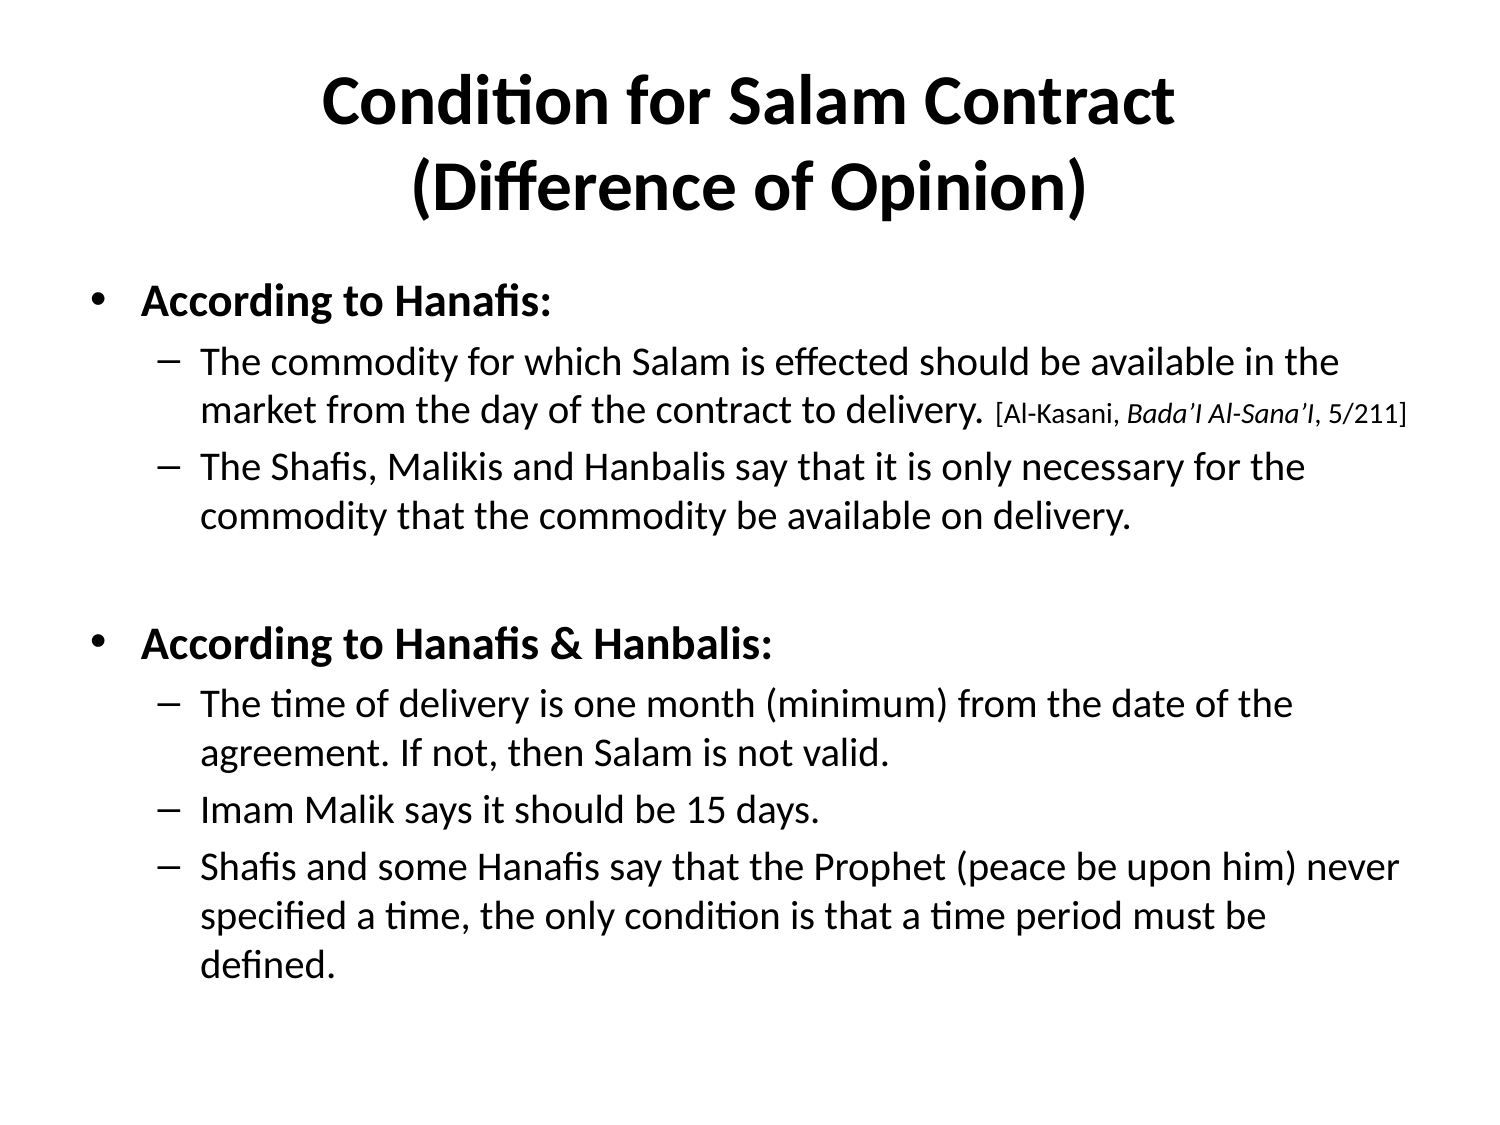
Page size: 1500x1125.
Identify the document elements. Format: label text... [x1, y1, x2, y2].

title Condition for Salam Contract (Difference of Opinion) [75, 45, 1425, 233]
list According to Hanafis: The commodity for which Salam is effected should be available in the market from the day of the contract to delivery. [Al-Kasani, Bada’I Al-Sana’I, 5/211] The Shafis, Malikis and Hanbalis say that it is only necessary for the commodity that the commodity be available on delivery. According to Hanafis & Hanbalis: The time of delivery is one month (minimum) from the date of the agreement. If not, then Salam is not valid. Imam Malik says it should be 15 days. Shafis and some Hanafis say that the Prophet (peace be upon him) never specified a time, the only condition is that a time period must be defined. [75, 262, 1425, 1005]
